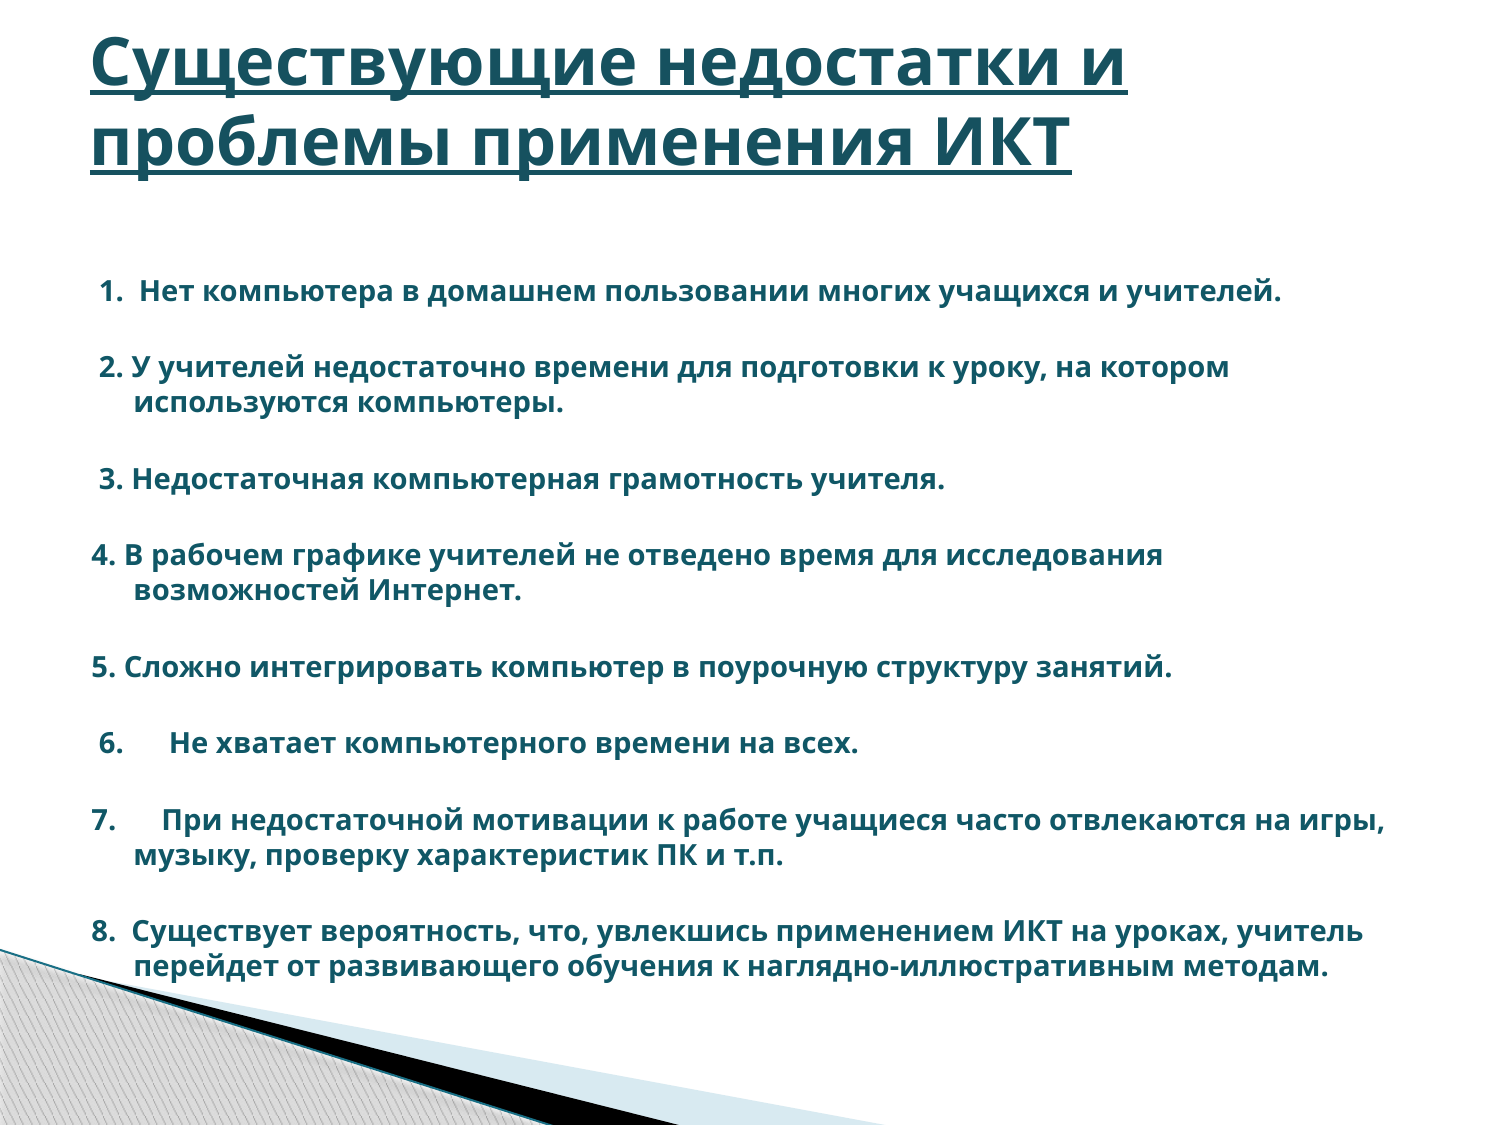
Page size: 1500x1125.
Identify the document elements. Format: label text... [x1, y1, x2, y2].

list 1. Нет компьютера в домашнем пользовании многих учащихся и учителей. 2. У учителей недостаточно времени для подготовки к уроку, на котором используются компьютеры. 3. Недостаточная компьютерная грамотность учителя. 4. В рабочем графике учителей не отведено время для исследования возможностей Интернет. 5. Сложно интегрировать компьютер в поурочную структуру занятий. 6. Не хватает компьютерного времени на всех. 7. При недостаточной мотивации к работе учащиеся часто отвлекаются на игры, музыку, проверку характеристик ПК и т.п. 8. Существует вероятность, что, увлекшись применением ИКТ на уроках, учитель перейдет от развивающего обучения к наглядно-иллюстративным методам. [58, 234, 1409, 1083]
title Существующие недостатки и проблемы применения ИКТ [75, 45, 1425, 233]
